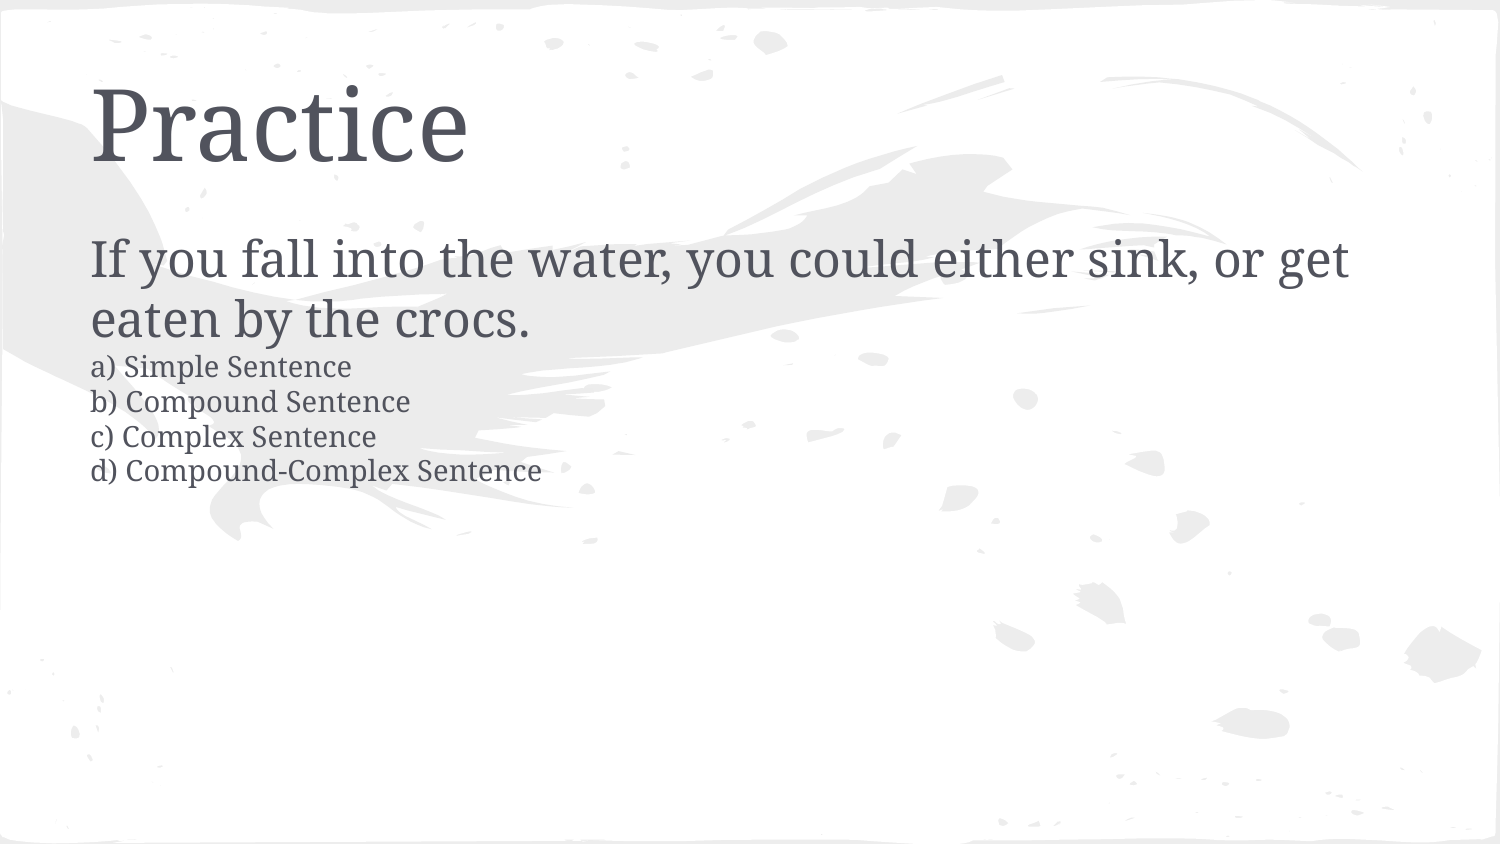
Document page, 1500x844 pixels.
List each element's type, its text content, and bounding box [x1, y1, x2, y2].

list If you fall into the water, you could either sink, or get eaten by the crocs. a) Simple Sentence b) Compound Sentence c) Complex Sentence d) Compound-Complex Sentence [75, 212, 1425, 808]
title Practice [75, 25, 1425, 197]
